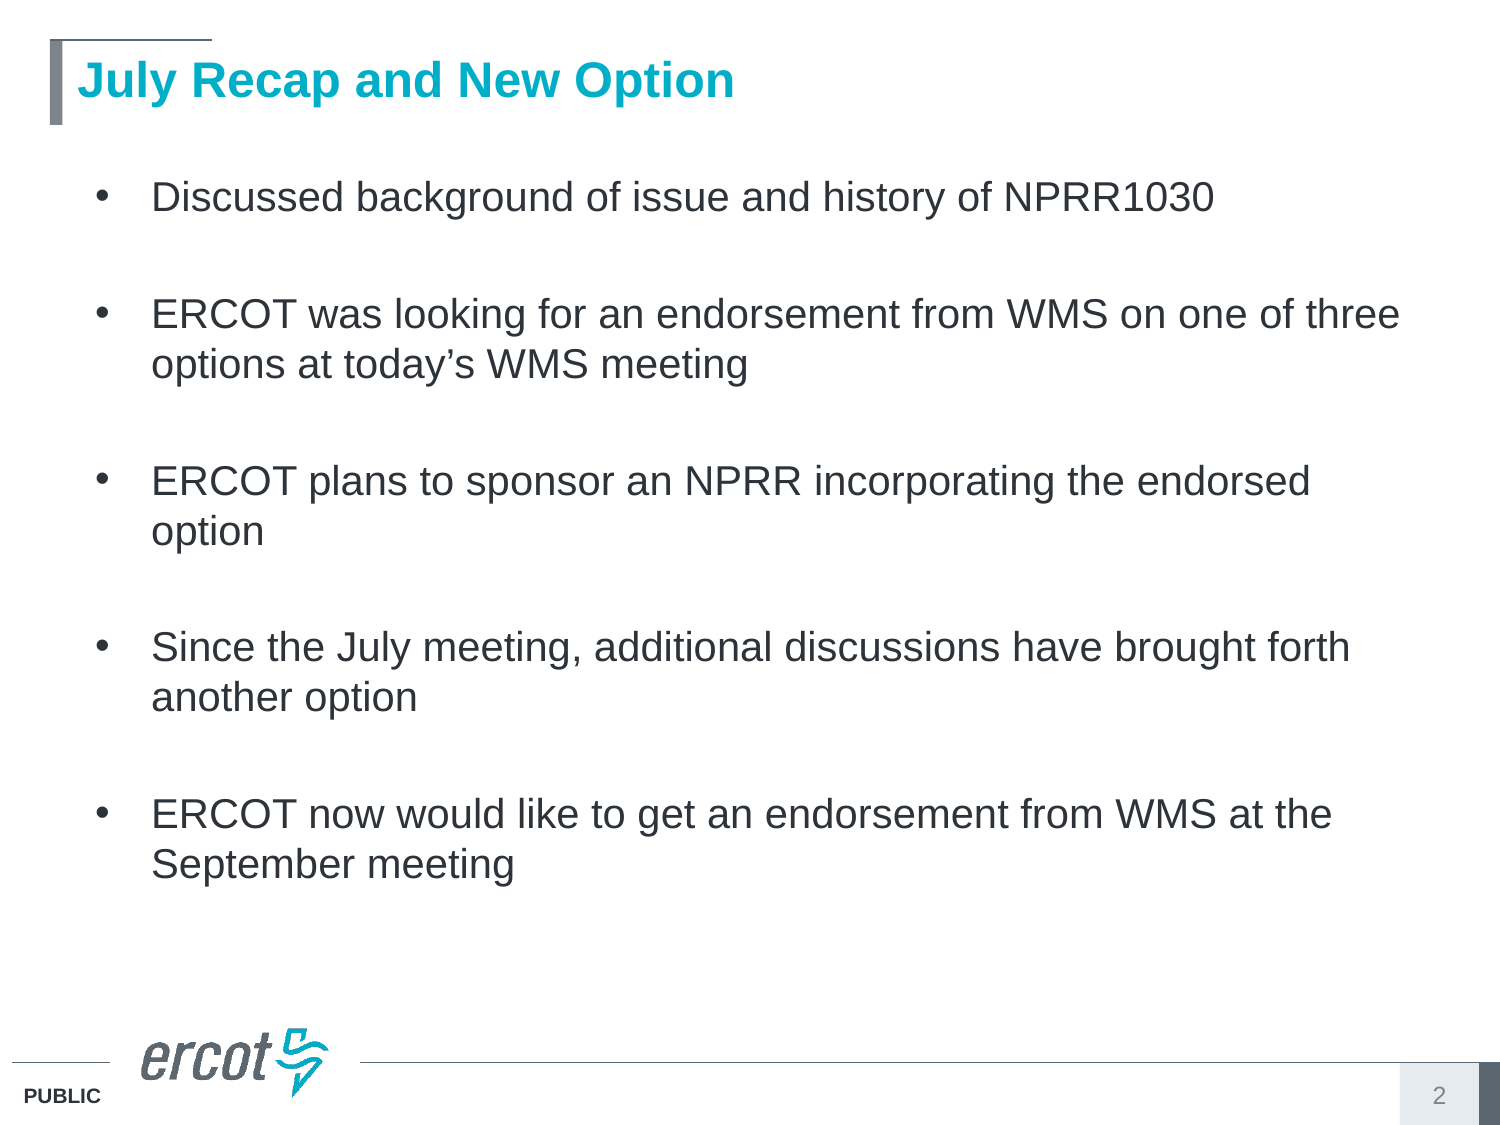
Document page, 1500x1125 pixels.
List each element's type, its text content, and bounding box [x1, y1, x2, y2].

slide_number 2 [1400, 1076, 1480, 1113]
list Discussed background of issue and history of NPRR1030 ERCOT was looking for an endorsement from WMS on one of three options at today’s WMS meeting ERCOT plans to sponsor an NPRR incorporating the endorsed option Since the July meeting, additional discussions have brought forth another option ERCOT now would like to get an endorsement from WMS at the September meeting [50, 125, 1450, 992]
picture [137, 1024, 332, 1100]
title July Recap and New Option [62, 39, 1450, 125]
